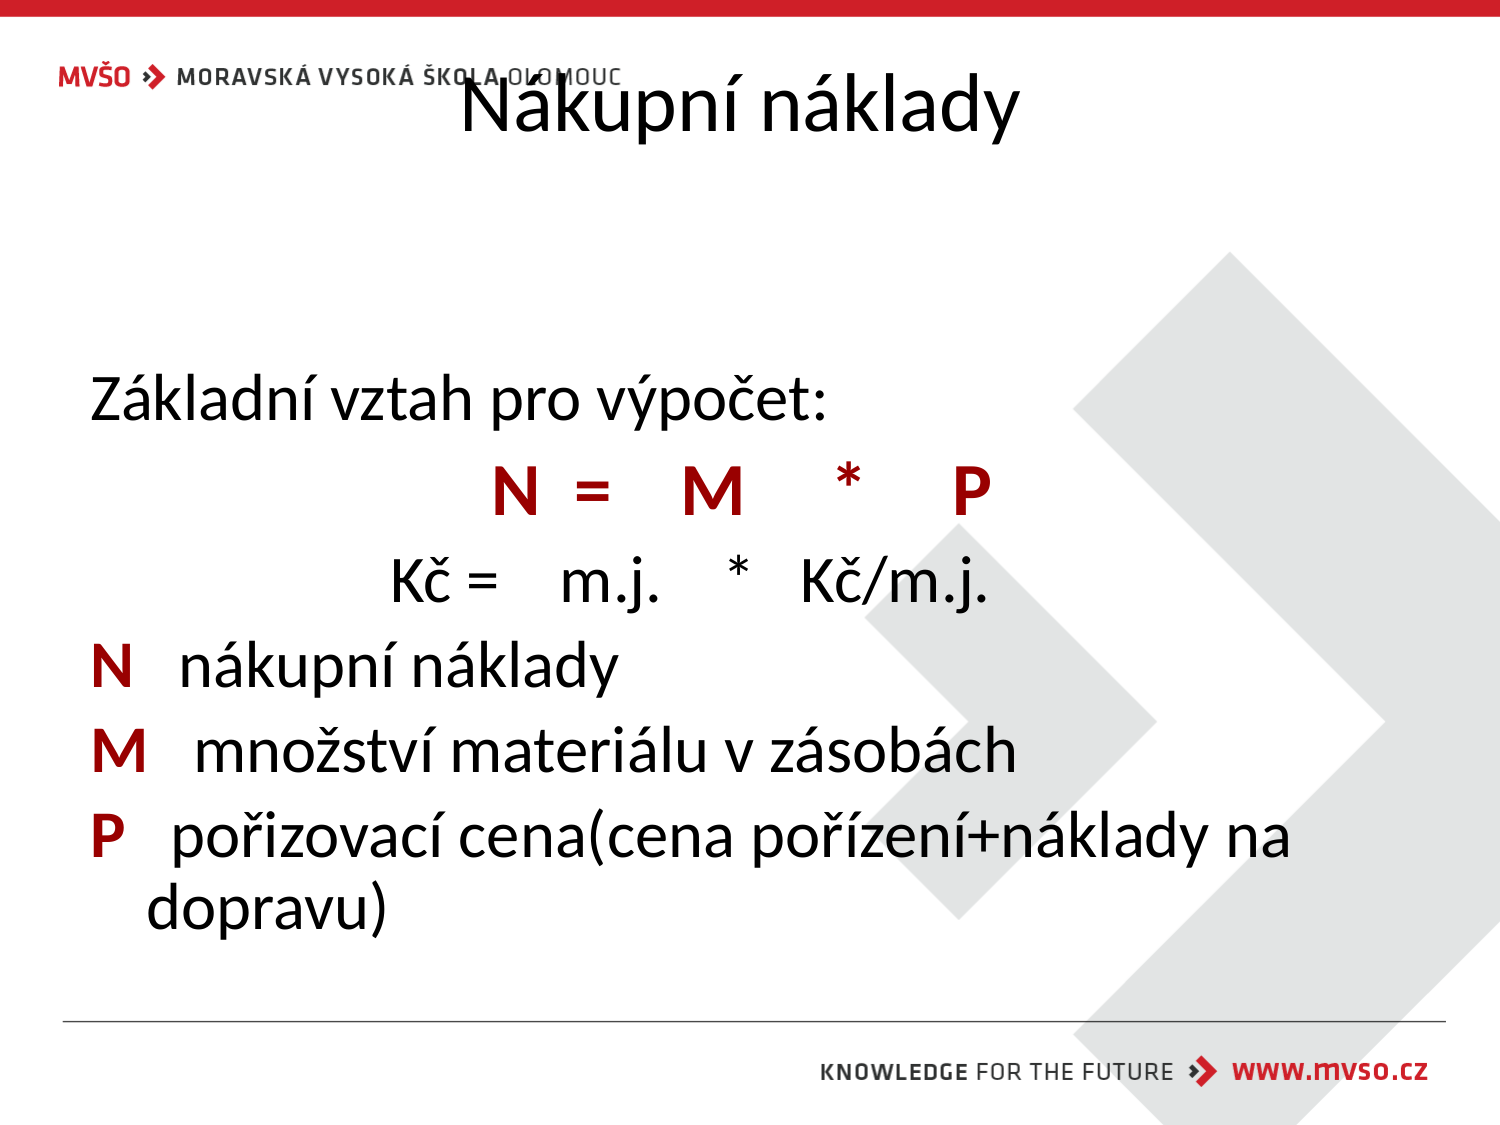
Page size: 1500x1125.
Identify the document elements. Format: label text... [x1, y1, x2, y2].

title Nákupní náklady [75, 0, 1425, 197]
picture [0, 0, 1500, 1125]
list Základní vztah pro výpočet: N = M * P Kč = m.j. * Kč/m.j. N nákupní náklady M množství materiálu v zásobách P pořizovací cena(cena pořízení+náklady na dopravu) [75, 262, 1425, 1005]
